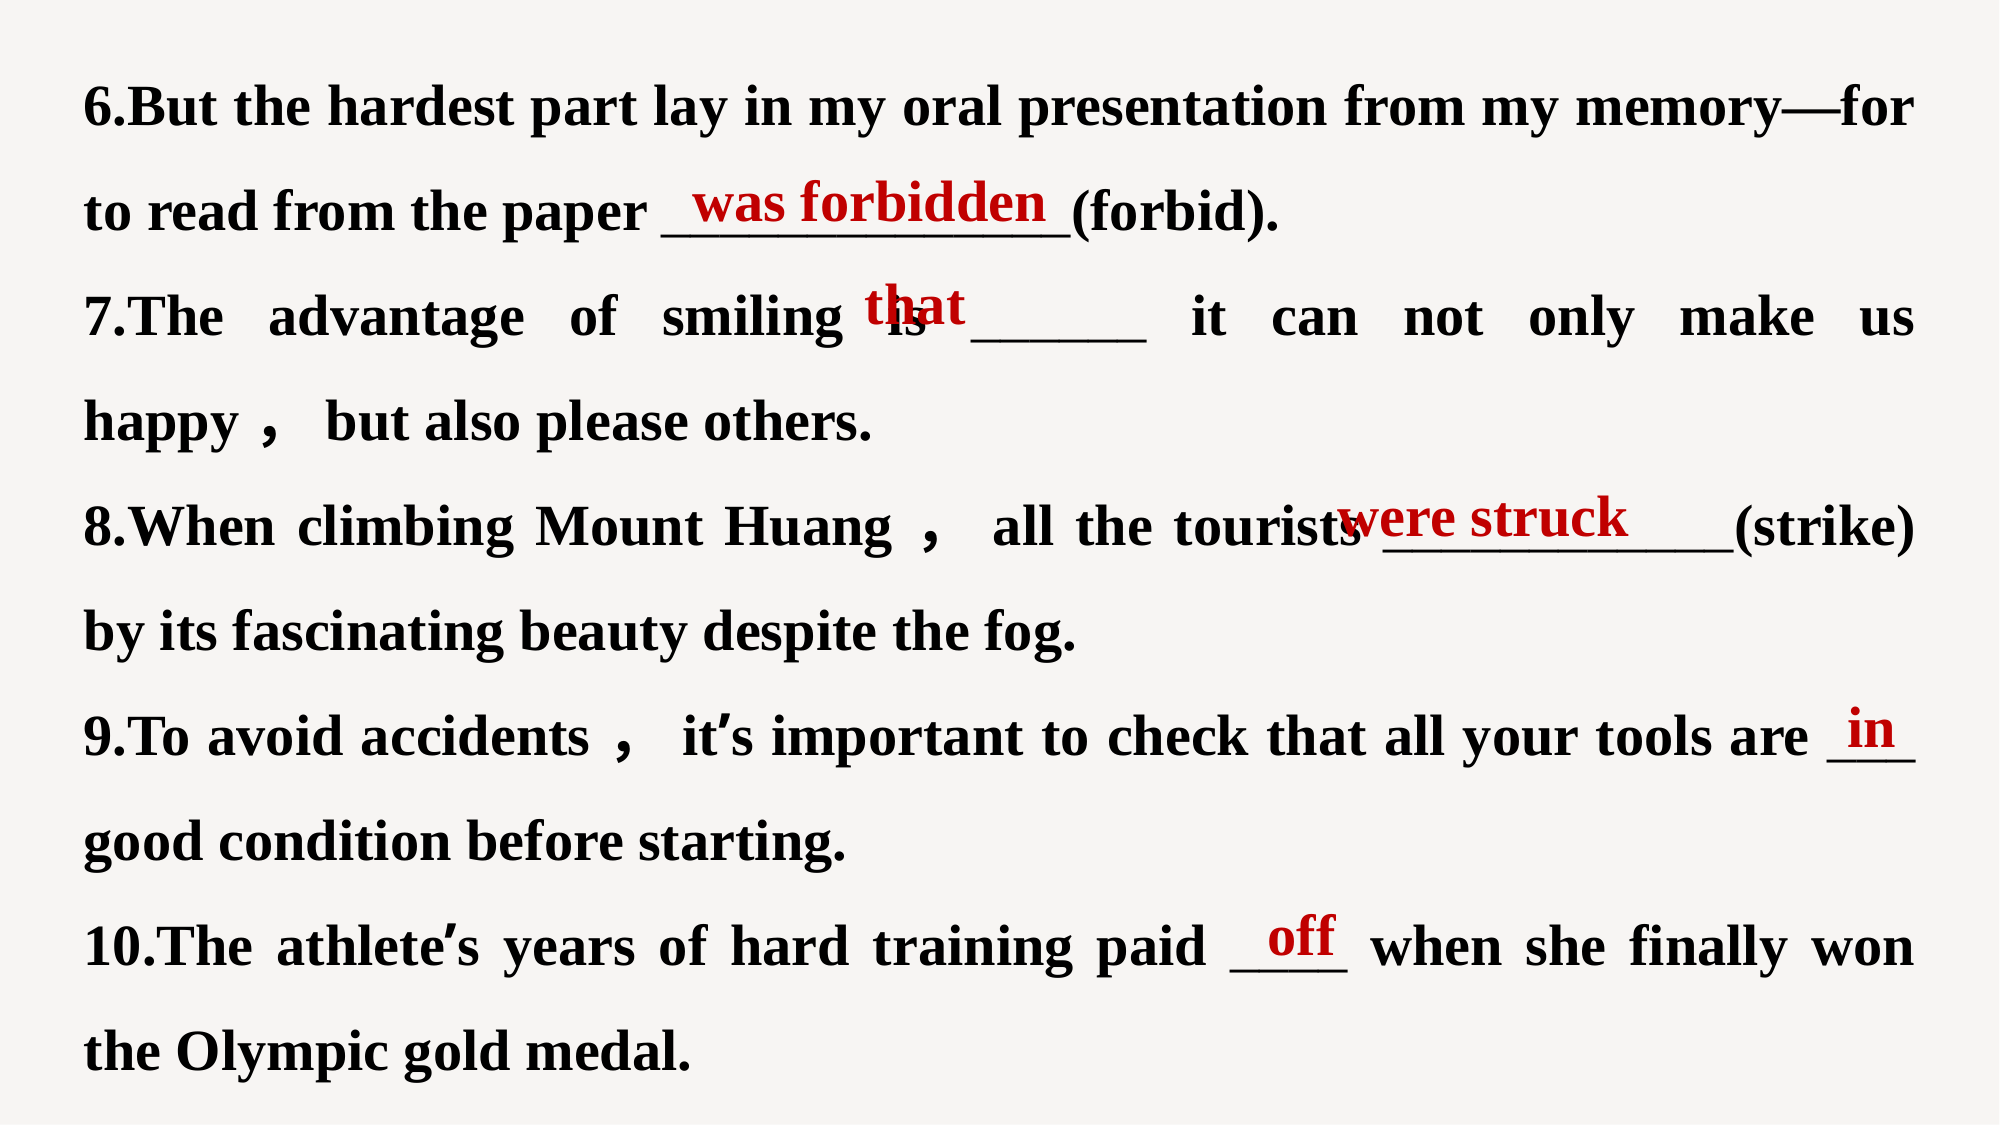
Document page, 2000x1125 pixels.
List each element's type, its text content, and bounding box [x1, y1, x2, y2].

text_box 6.But the hardest part lay in my oral presentation from my memory—for to read from the paper ______________(forbid). 7.The advantage of smiling is ______ it can not only make us happy，but also please others. 8.When climbing Mount Huang，all the tourists ____________(strike) by its fascinating beauty despite the fog. 9.To avoid accidents，it’s important to check that all your tools are ___ good condition before starting. 10.The athlete’s years of hard training paid ____ when she finally won the Olympic gold medal. [63, 22, 1936, 1092]
text_box was forbidden [677, 155, 1063, 240]
text_box off [1253, 890, 1352, 975]
text_box that [850, 259, 981, 345]
text_box in [1832, 682, 1912, 767]
text_box were struck [1322, 470, 1645, 556]
